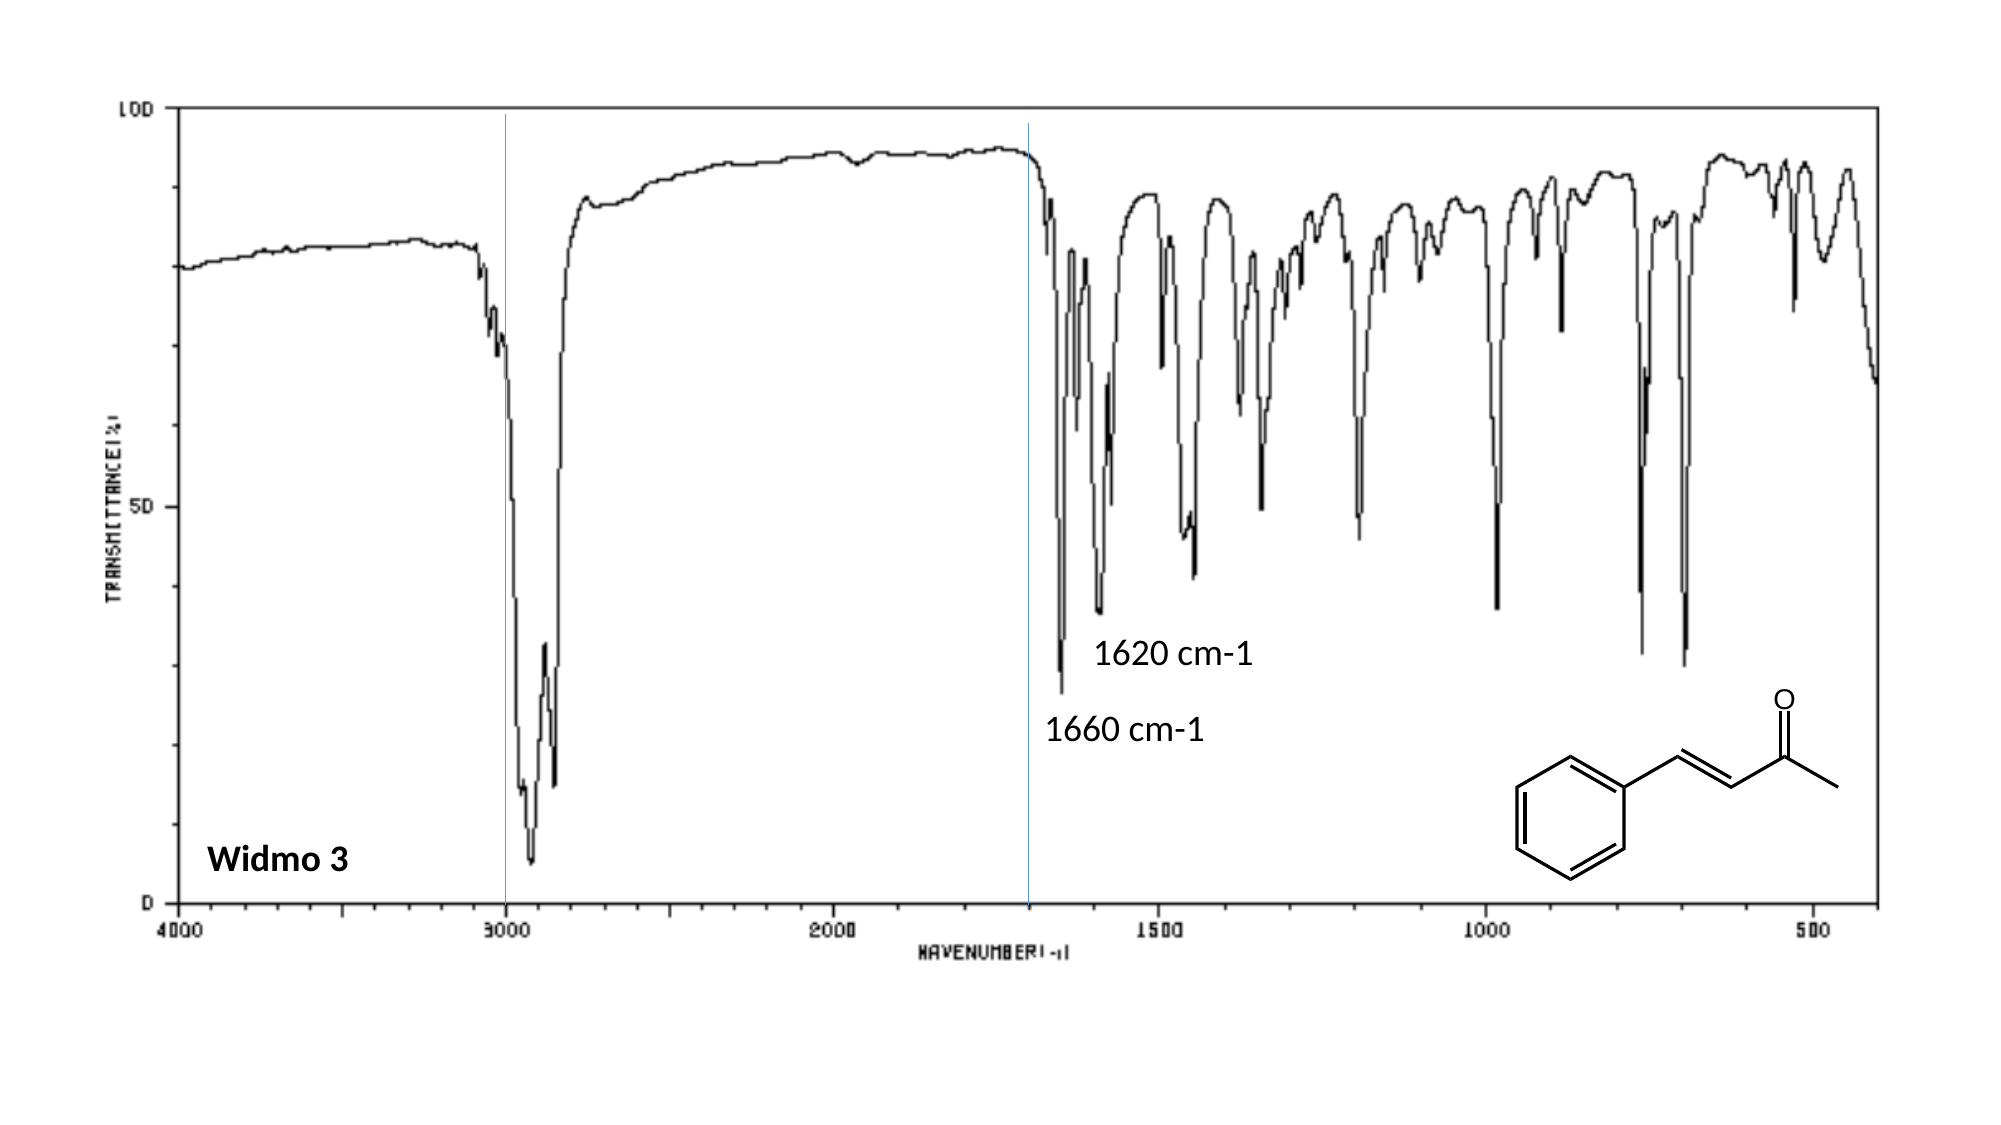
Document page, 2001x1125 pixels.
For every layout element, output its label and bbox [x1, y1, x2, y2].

text_box [1511, 677, 1846, 888]
picture [82, 98, 1910, 991]
